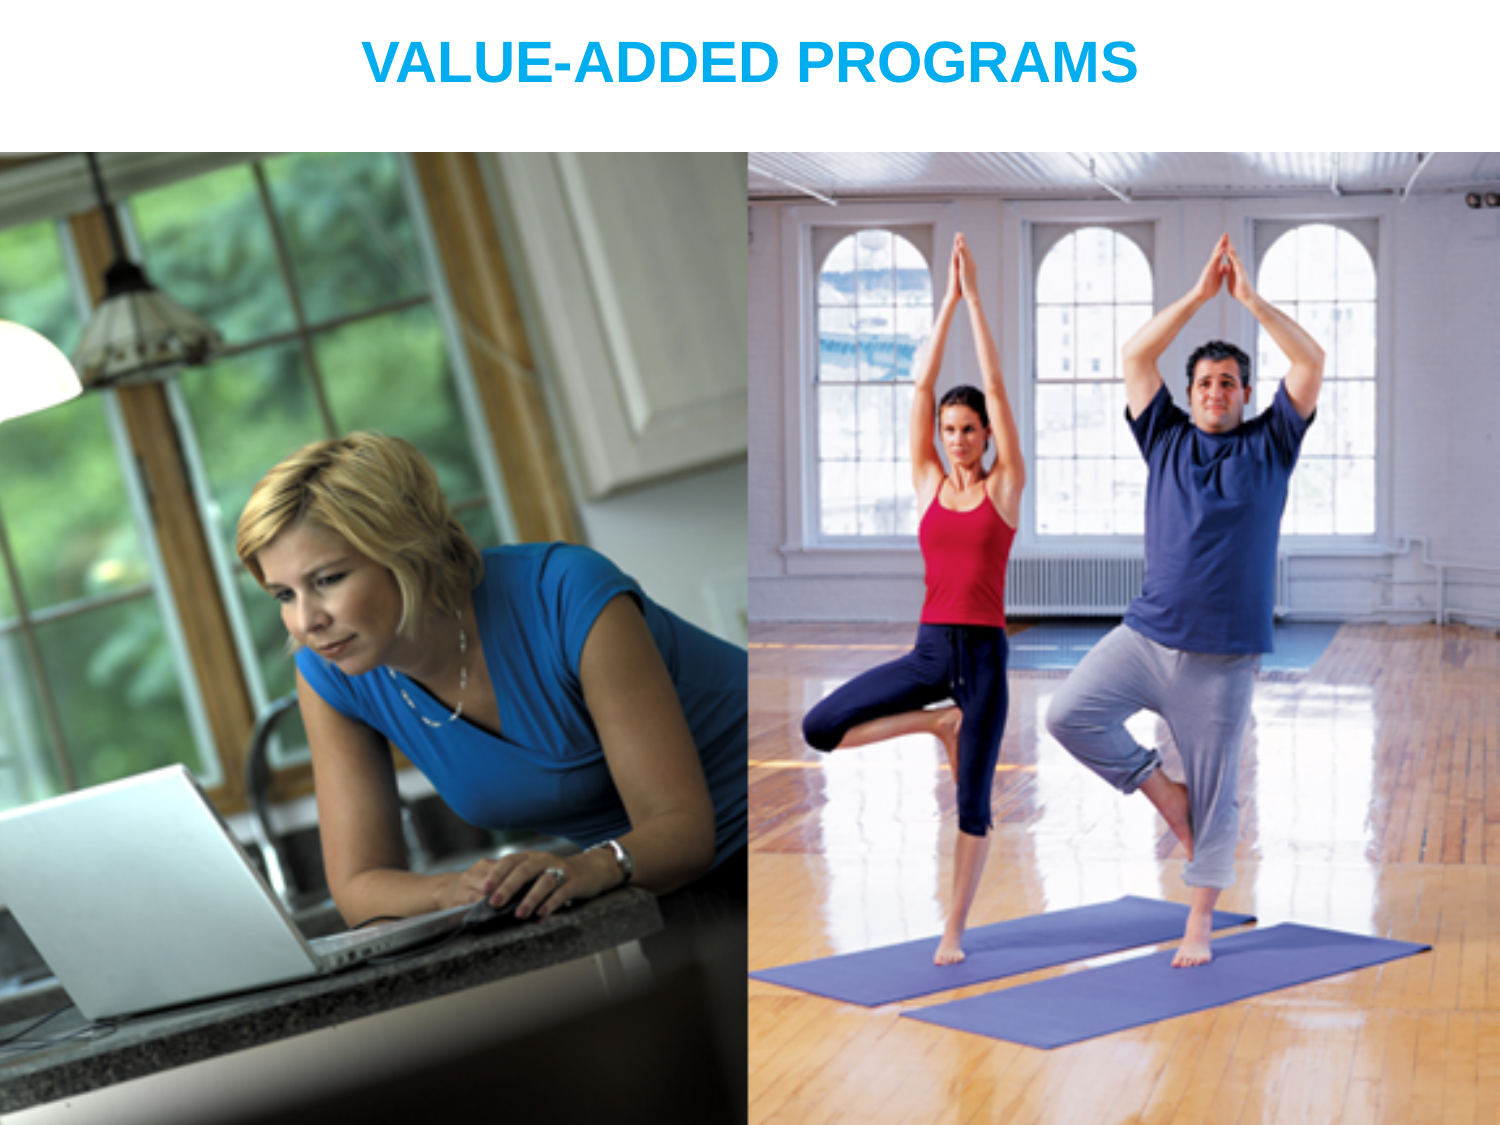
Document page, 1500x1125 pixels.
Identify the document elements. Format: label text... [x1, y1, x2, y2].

picture [0, 152, 1500, 1125]
text_box VALUE-ADDED PROGRAMS [75, 45, 1426, 150]
